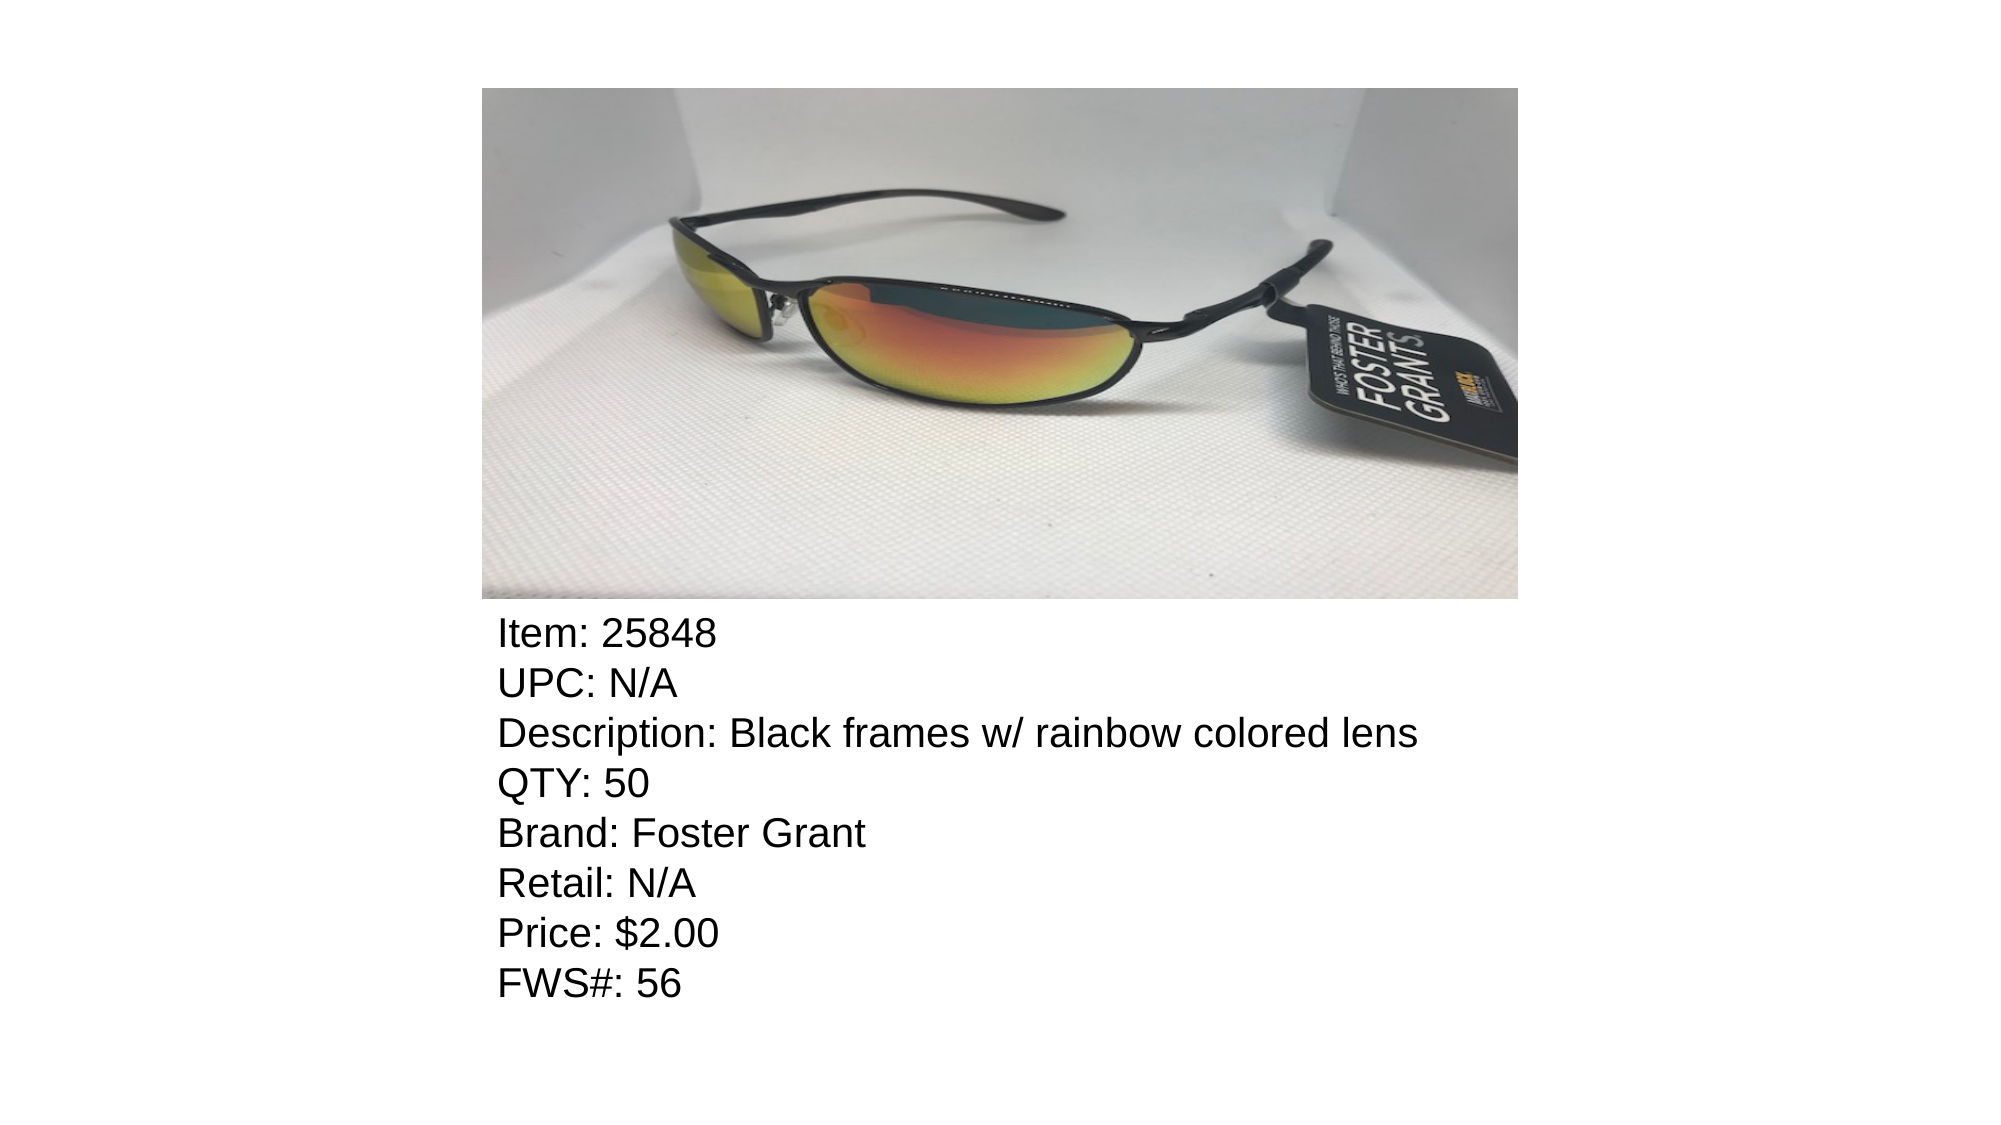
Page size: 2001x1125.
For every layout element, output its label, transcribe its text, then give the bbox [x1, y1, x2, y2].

text_box Item: 25848 UPC: N/A Description: Black frames w/ rainbow colored lens QTY: 50 Brand: Foster Grant Retail: N/A Price: $2.00 FWS#: 56 [482, 599, 1518, 1014]
picture [482, 88, 1518, 599]
